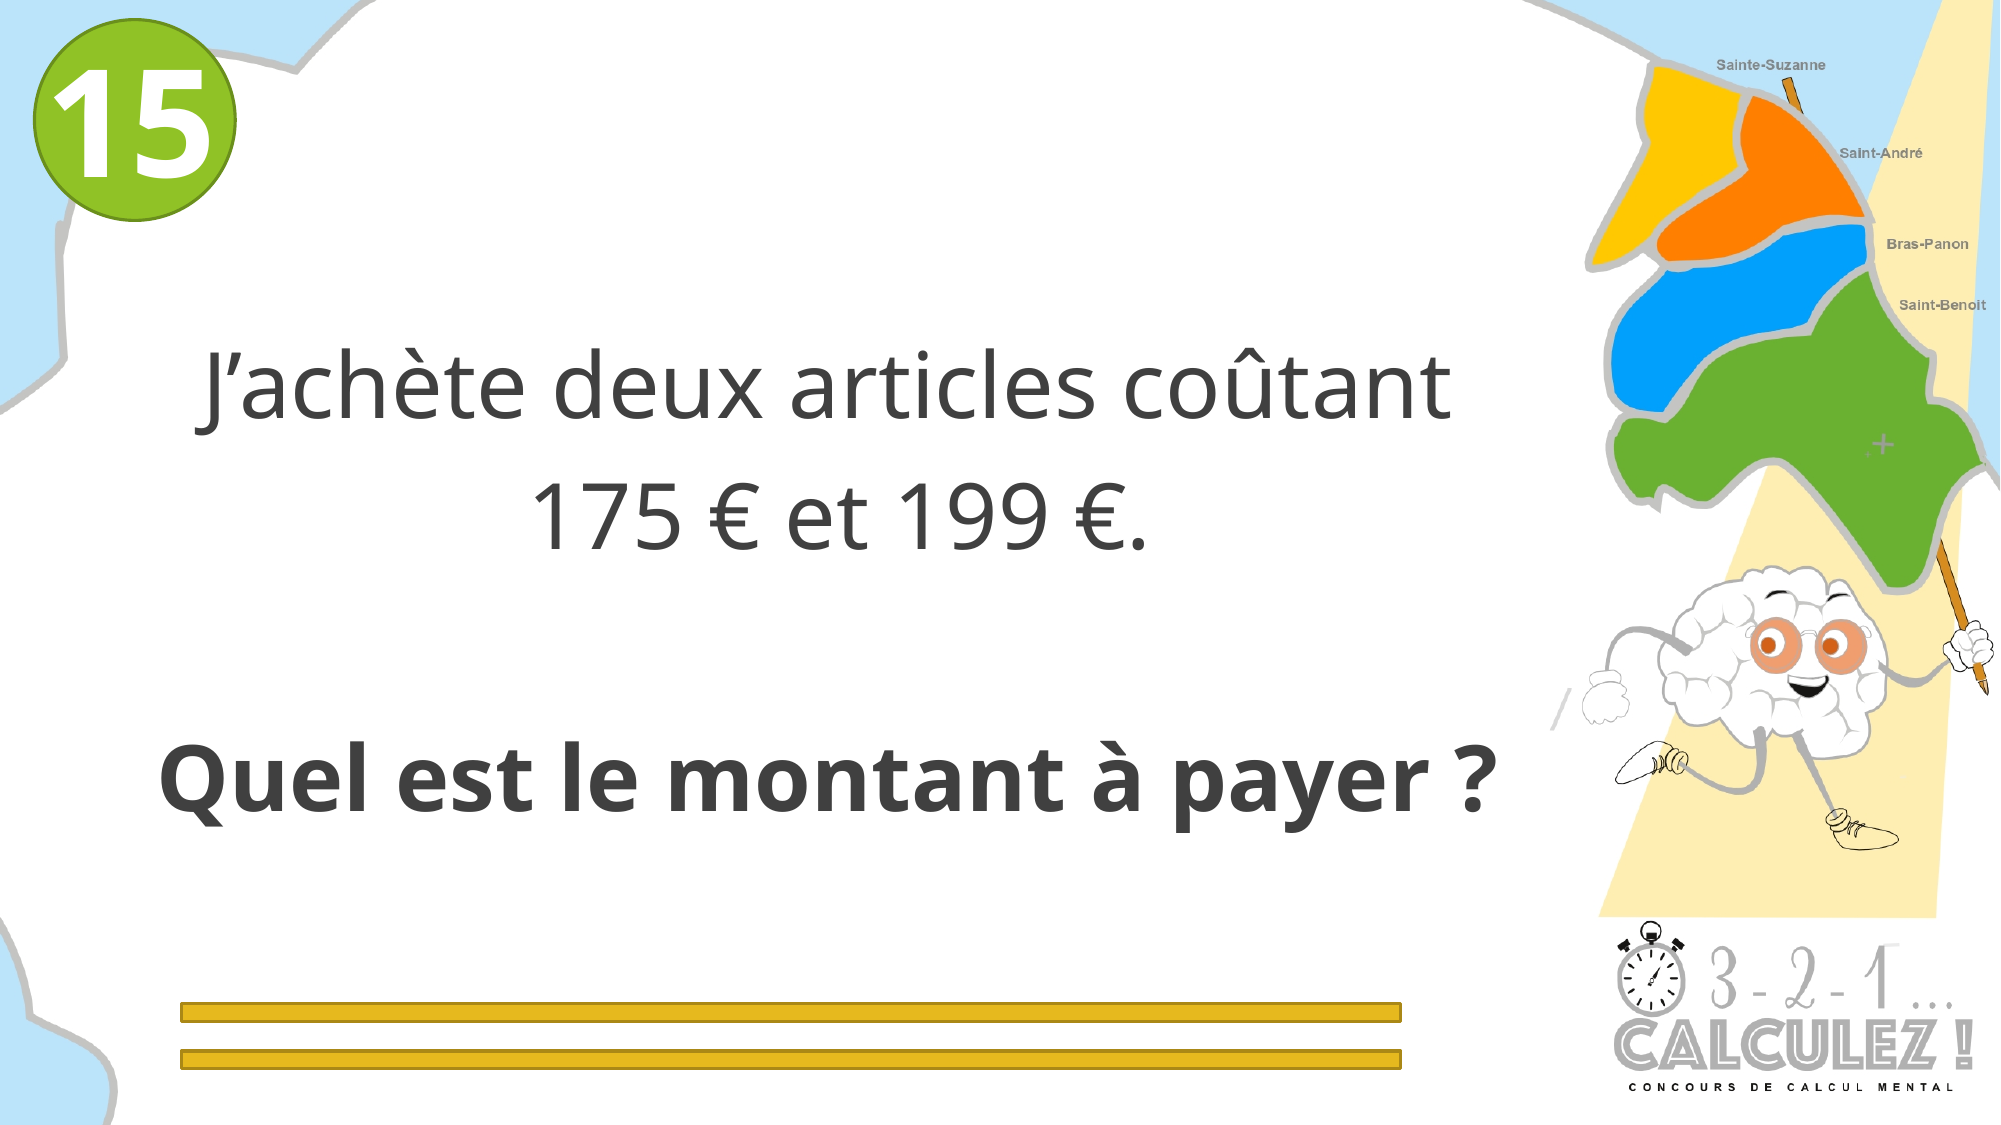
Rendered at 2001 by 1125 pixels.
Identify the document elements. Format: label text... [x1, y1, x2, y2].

list J’achète deux articles coûtant 175 € et 199 €. Quel est le montant à payer ? [81, 165, 1574, 991]
text_box [97, 215, 172, 222]
text_box 15 [30, 19, 232, 215]
picture [0, 0, 2001, 1125]
text_box [232, 89, 237, 151]
text_box [180, 1049, 1402, 1070]
text_box [180, 1002, 1402, 1023]
